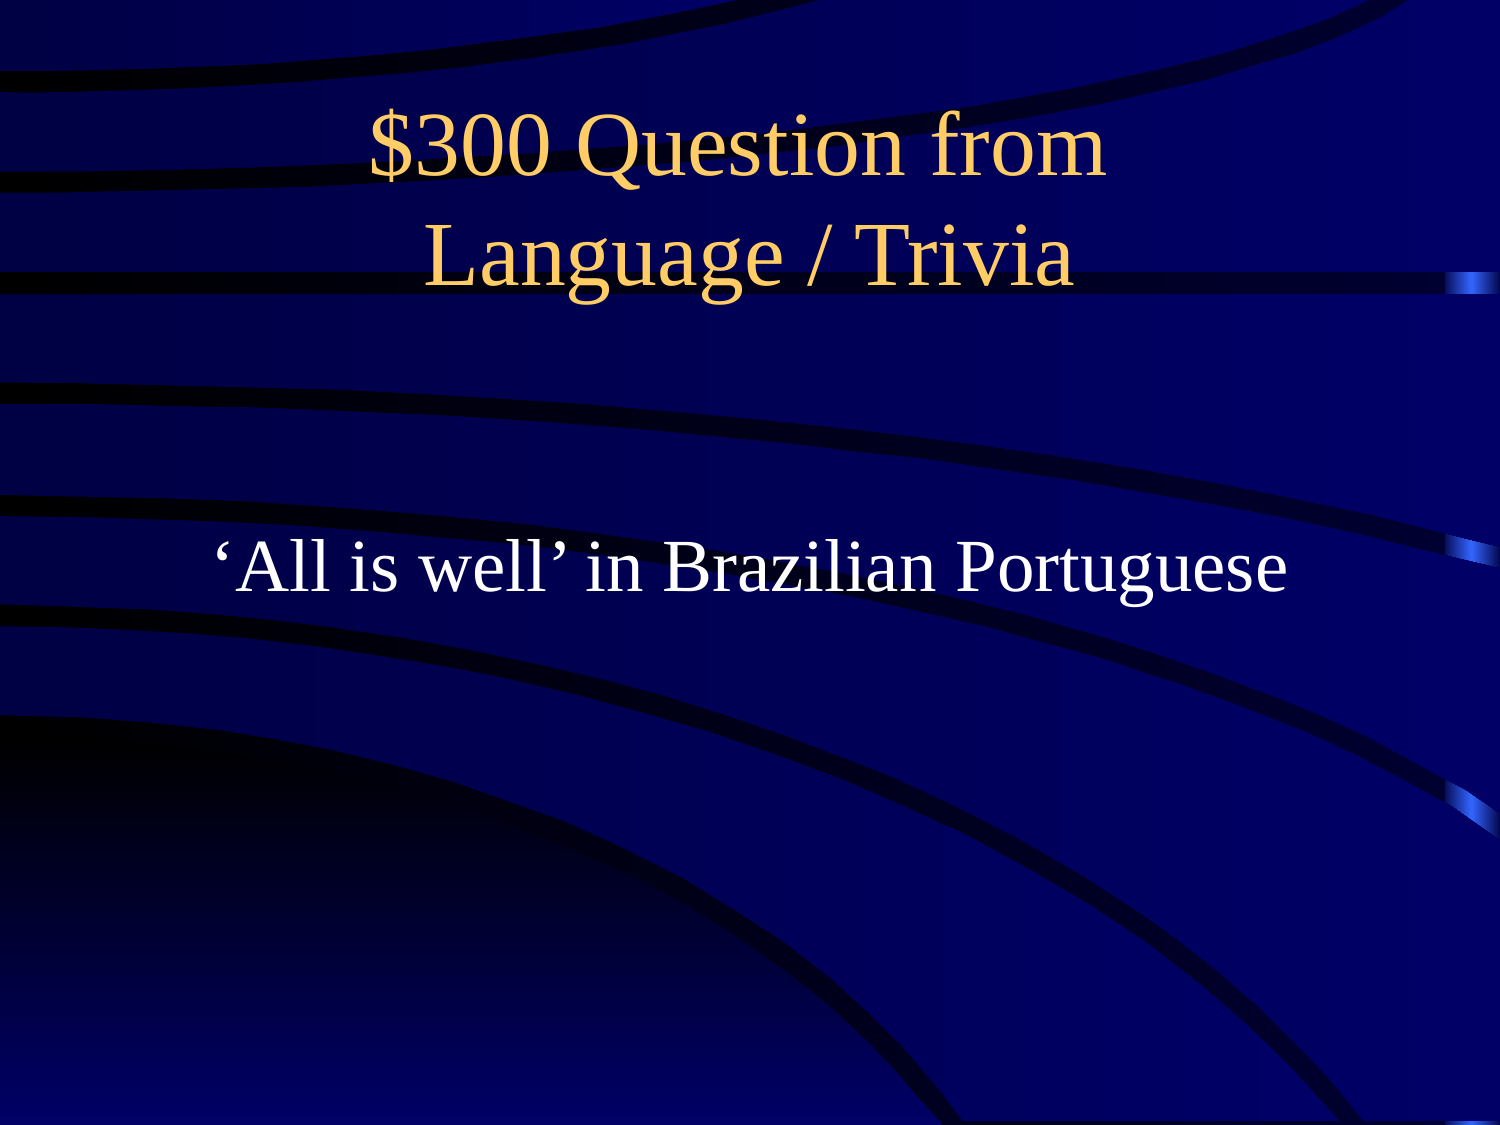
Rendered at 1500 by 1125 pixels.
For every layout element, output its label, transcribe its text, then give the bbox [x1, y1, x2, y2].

title $300 Question from Language / Trivia [112, 99, 1388, 288]
text_box ‘All is well’ in Brazilian Portuguese [195, 509, 1305, 615]
